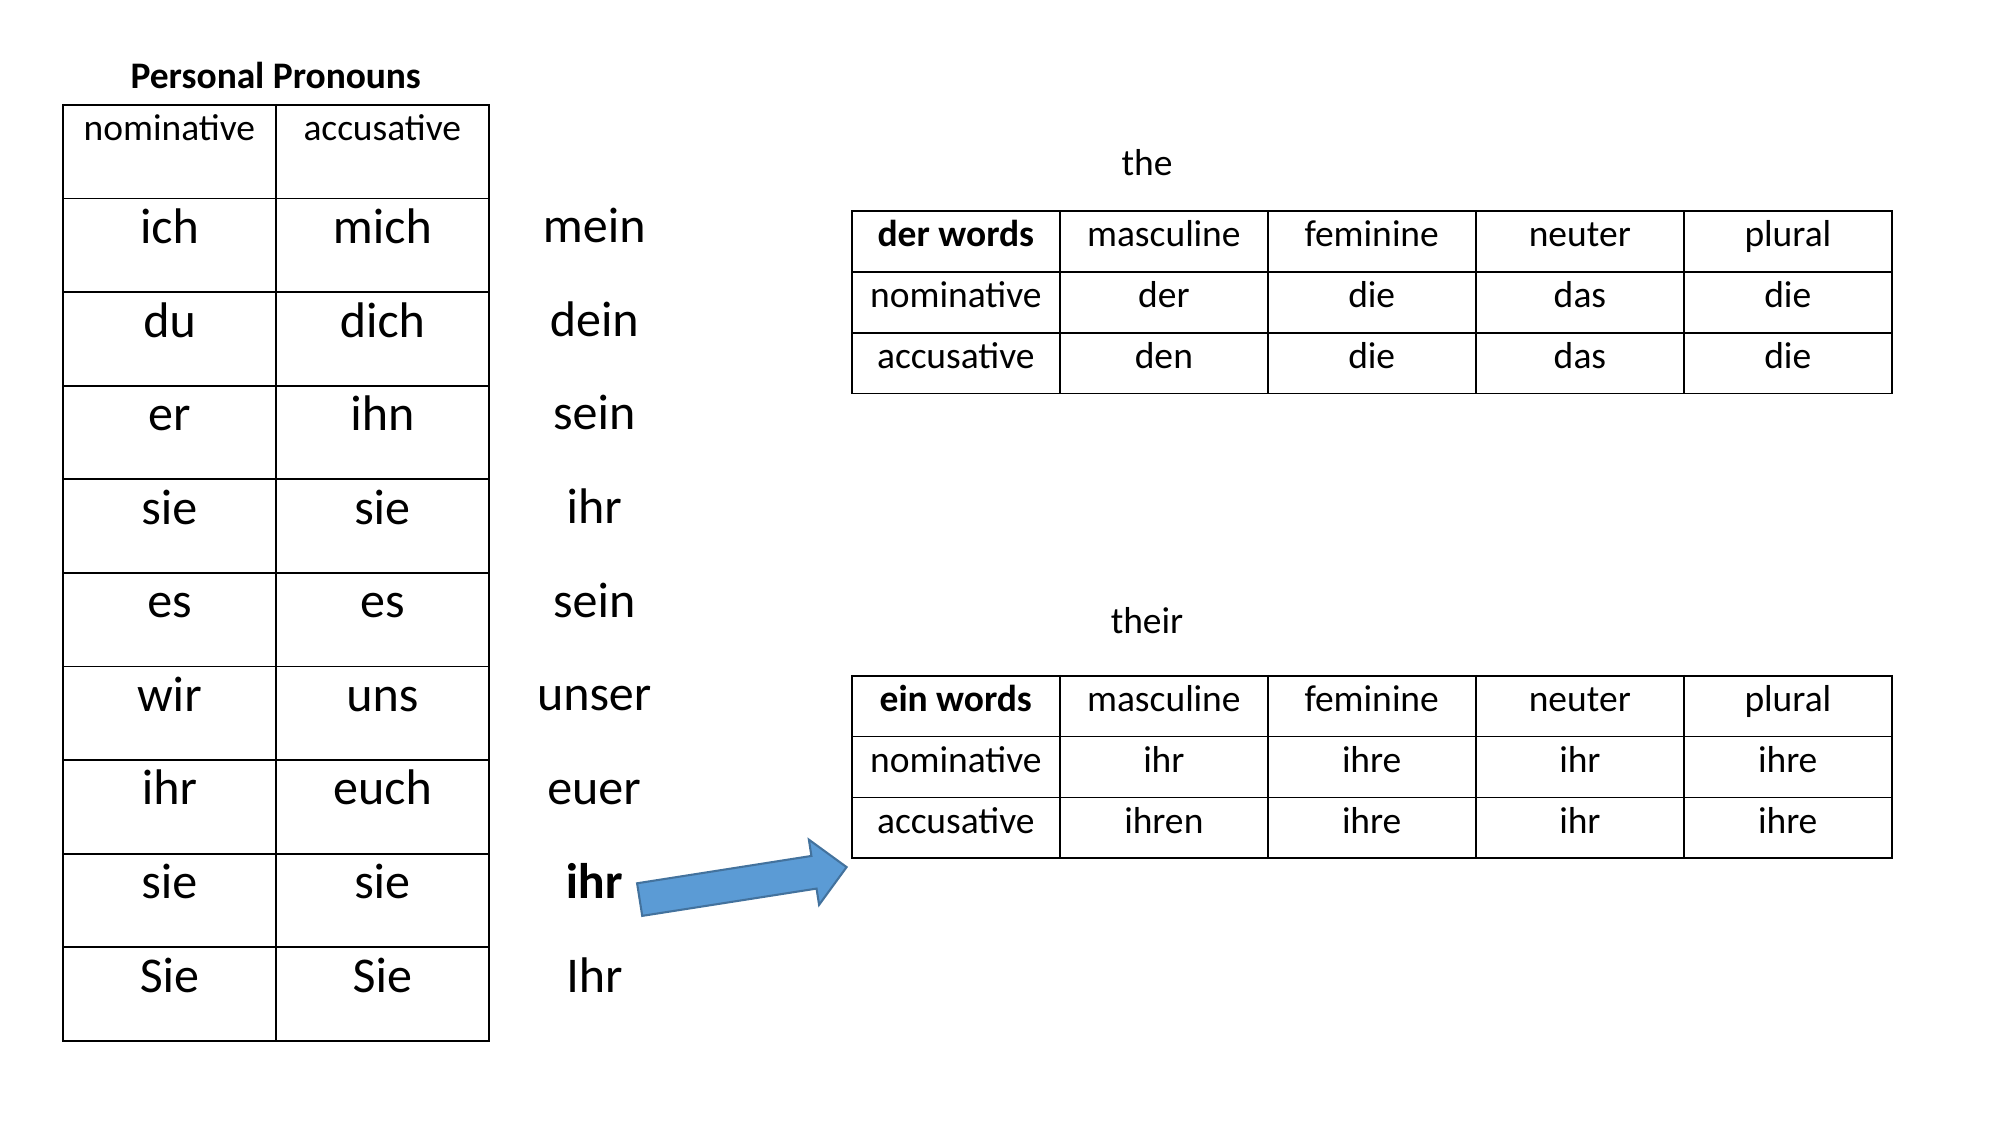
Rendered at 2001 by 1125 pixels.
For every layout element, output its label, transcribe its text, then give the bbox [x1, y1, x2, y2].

table_cell ich [64, 199, 275, 291]
table_cell du [64, 293, 275, 385]
table_cell Sie [64, 948, 275, 1040]
table_cell ihren [1061, 798, 1267, 857]
table_cell sein [500, 385, 689, 478]
table_cell mich [277, 199, 488, 291]
table_cell Sie [277, 948, 488, 1040]
table_cell dich [277, 293, 488, 385]
table_cell ihre [1685, 737, 1891, 797]
table_cell ihr [500, 478, 689, 572]
table_header masculine [1061, 212, 1267, 271]
table_header plural [1685, 212, 1891, 271]
table_cell ihre [1269, 737, 1475, 797]
table_header der words [853, 212, 1059, 271]
table_cell accusative [853, 334, 1059, 393]
table_cell die [1685, 334, 1891, 393]
table_cell nominative [853, 273, 1059, 332]
table_cell ihr [1477, 737, 1683, 797]
table_header accusative [277, 106, 488, 198]
text_box Personal Pronouns [68, 44, 484, 104]
table_cell der [1061, 273, 1267, 332]
table_cell unser [500, 666, 689, 760]
text_box [635, 837, 849, 918]
table_cell uns [277, 667, 488, 759]
table_cell accusative [853, 798, 1059, 857]
table_cell den [1061, 334, 1267, 393]
table_header neuter [1477, 212, 1683, 271]
table_cell ihr [64, 761, 275, 853]
table_cell dein [500, 291, 689, 385]
table_header plural [1685, 677, 1891, 736]
table_header masculine [1061, 677, 1267, 736]
table_cell ihre [1685, 798, 1891, 857]
table_cell er [64, 387, 275, 478]
table_cell das [1477, 334, 1683, 393]
table_cell die [1269, 334, 1475, 393]
table_cell euch [277, 761, 488, 853]
table_cell ihre [1269, 798, 1475, 857]
table_cell euer [500, 760, 689, 853]
table_cell ihn [277, 387, 488, 478]
table_cell sie [277, 480, 488, 572]
table_cell ihr [1477, 798, 1683, 857]
table_header nominative [64, 106, 275, 198]
table_header ein words [853, 677, 1059, 736]
table_cell sie [64, 855, 275, 946]
table_cell das [1477, 273, 1683, 332]
table_cell Ihr [500, 947, 689, 1041]
table_cell ihr [500, 853, 689, 947]
table_cell sie [277, 855, 488, 946]
table_cell ihr [1061, 737, 1267, 797]
text_box the [939, 130, 1355, 191]
table_cell wir [64, 667, 275, 759]
table_cell sein [500, 572, 689, 666]
table_cell die [1685, 273, 1891, 332]
table_header neuter [1477, 677, 1683, 736]
table_header feminine [1269, 677, 1475, 736]
table_header mein [500, 197, 689, 291]
text_box their [939, 588, 1355, 649]
table_header feminine [1269, 212, 1475, 271]
table_cell sie [64, 480, 275, 572]
table_cell es [64, 574, 275, 666]
table_cell die [1269, 273, 1475, 332]
table_cell nominative [853, 737, 1059, 797]
table_cell es [277, 574, 488, 666]
